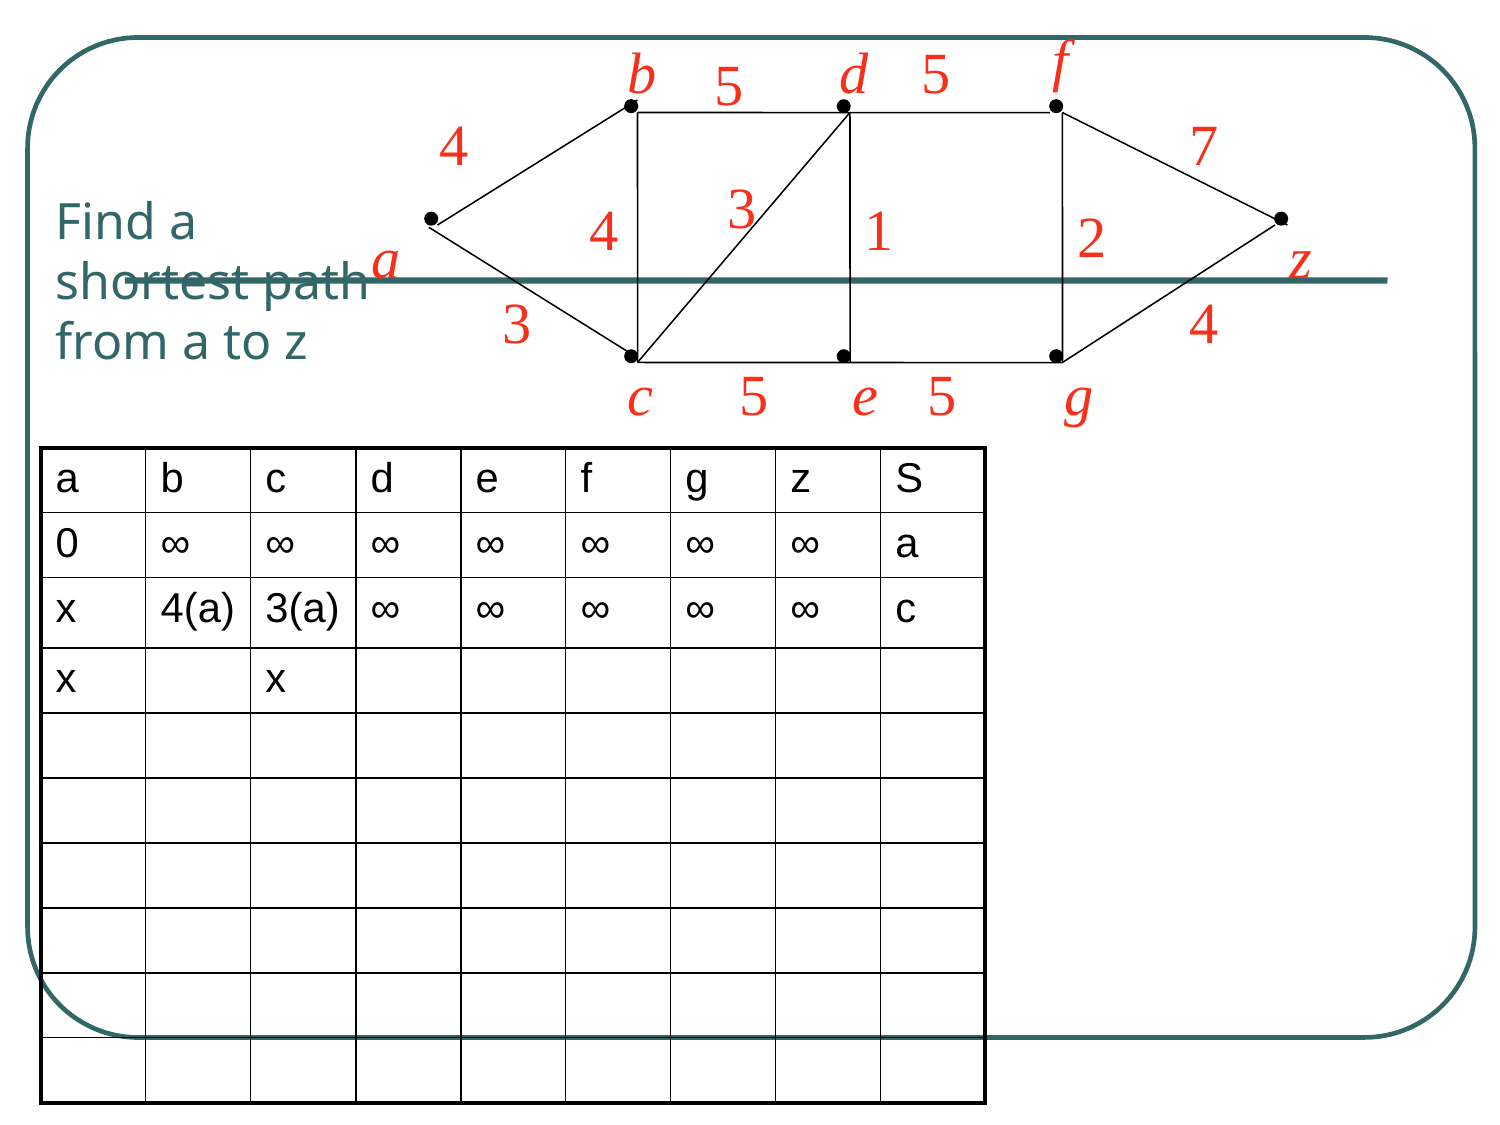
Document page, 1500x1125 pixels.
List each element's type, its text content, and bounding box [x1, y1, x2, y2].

table_cell [566, 909, 670, 972]
table_cell ∞ [671, 513, 775, 577]
table_cell [251, 974, 355, 1037]
table_cell [566, 974, 670, 1037]
table_cell [357, 974, 460, 1037]
table_cell [671, 649, 775, 712]
table_header S [881, 450, 983, 512]
table_cell [566, 714, 670, 777]
table_cell ∞ [671, 578, 775, 647]
table_header f [566, 450, 670, 512]
table_cell [566, 779, 670, 842]
table_header c [251, 450, 355, 512]
table_cell [881, 714, 983, 777]
table_cell [671, 1038, 775, 1101]
table_cell [146, 909, 250, 972]
table_cell x [43, 649, 145, 712]
table_cell c [881, 578, 983, 647]
title Find a shortest path from a to z [40, 277, 350, 378]
table_cell [776, 649, 880, 712]
table_cell [776, 909, 880, 972]
table_cell [251, 1038, 355, 1101]
table_cell [671, 844, 775, 907]
table_cell [671, 779, 775, 842]
table_header d [357, 450, 460, 512]
table_cell [776, 844, 880, 907]
table_cell [776, 1038, 880, 1101]
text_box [355, 14, 1344, 436]
table_cell [146, 779, 250, 842]
table_cell [462, 714, 565, 777]
table_cell [462, 844, 565, 907]
table_cell [462, 1038, 565, 1101]
table_cell [671, 974, 775, 1037]
table_cell [251, 714, 355, 777]
table_cell [881, 844, 983, 907]
table_header g [671, 450, 775, 512]
table_cell [462, 909, 565, 972]
table_cell [357, 714, 460, 777]
table_cell ∞ [357, 513, 460, 577]
table_cell [357, 909, 460, 972]
table_cell [881, 974, 983, 1037]
table_cell [146, 1038, 250, 1101]
table_cell [43, 909, 145, 972]
table_cell [43, 974, 145, 1037]
table_header a [43, 450, 145, 512]
table_cell [251, 779, 355, 842]
table_cell [776, 974, 880, 1037]
table_cell [671, 714, 775, 777]
table_cell [566, 844, 670, 907]
table_cell [357, 1038, 460, 1101]
table_cell [251, 844, 355, 907]
table_cell [462, 779, 565, 842]
table_cell [357, 779, 460, 842]
table_cell [776, 714, 880, 777]
table_cell ∞ [462, 513, 565, 577]
table_cell [43, 1038, 145, 1101]
table_cell [146, 974, 250, 1037]
table_cell [881, 1038, 983, 1101]
table_cell [776, 779, 880, 842]
table_header b [146, 450, 250, 512]
table_cell [43, 779, 145, 842]
table_cell x [43, 578, 145, 647]
table_cell ∞ [357, 578, 460, 647]
table_cell [881, 779, 983, 842]
table_cell [146, 844, 250, 907]
table_cell ∞ [251, 513, 355, 577]
table_cell [43, 714, 145, 777]
table_cell a [881, 513, 983, 577]
table_cell ∞ [776, 513, 880, 577]
table_cell 4(a) [146, 578, 250, 647]
table_cell [357, 844, 460, 907]
table_cell ∞ [776, 578, 880, 647]
table_cell ∞ [146, 513, 250, 577]
table_cell ∞ [462, 578, 565, 647]
table_cell [251, 909, 355, 972]
table_cell ∞ [566, 513, 670, 577]
table_cell [146, 714, 250, 777]
table_cell [146, 649, 250, 712]
table_cell [671, 909, 775, 972]
table_cell [462, 974, 565, 1037]
table_cell [881, 909, 983, 972]
table_cell 0 [43, 513, 145, 577]
table_cell x [251, 649, 355, 712]
table_header e [462, 450, 565, 512]
table_cell ∞ [566, 578, 670, 647]
table_cell [566, 1038, 670, 1101]
table_cell [566, 649, 670, 712]
table_cell [357, 649, 460, 712]
table_cell [881, 649, 983, 712]
table_cell [43, 844, 145, 907]
table_cell 3(a) [251, 578, 355, 647]
table_cell [462, 649, 565, 712]
table_header z [776, 450, 880, 512]
